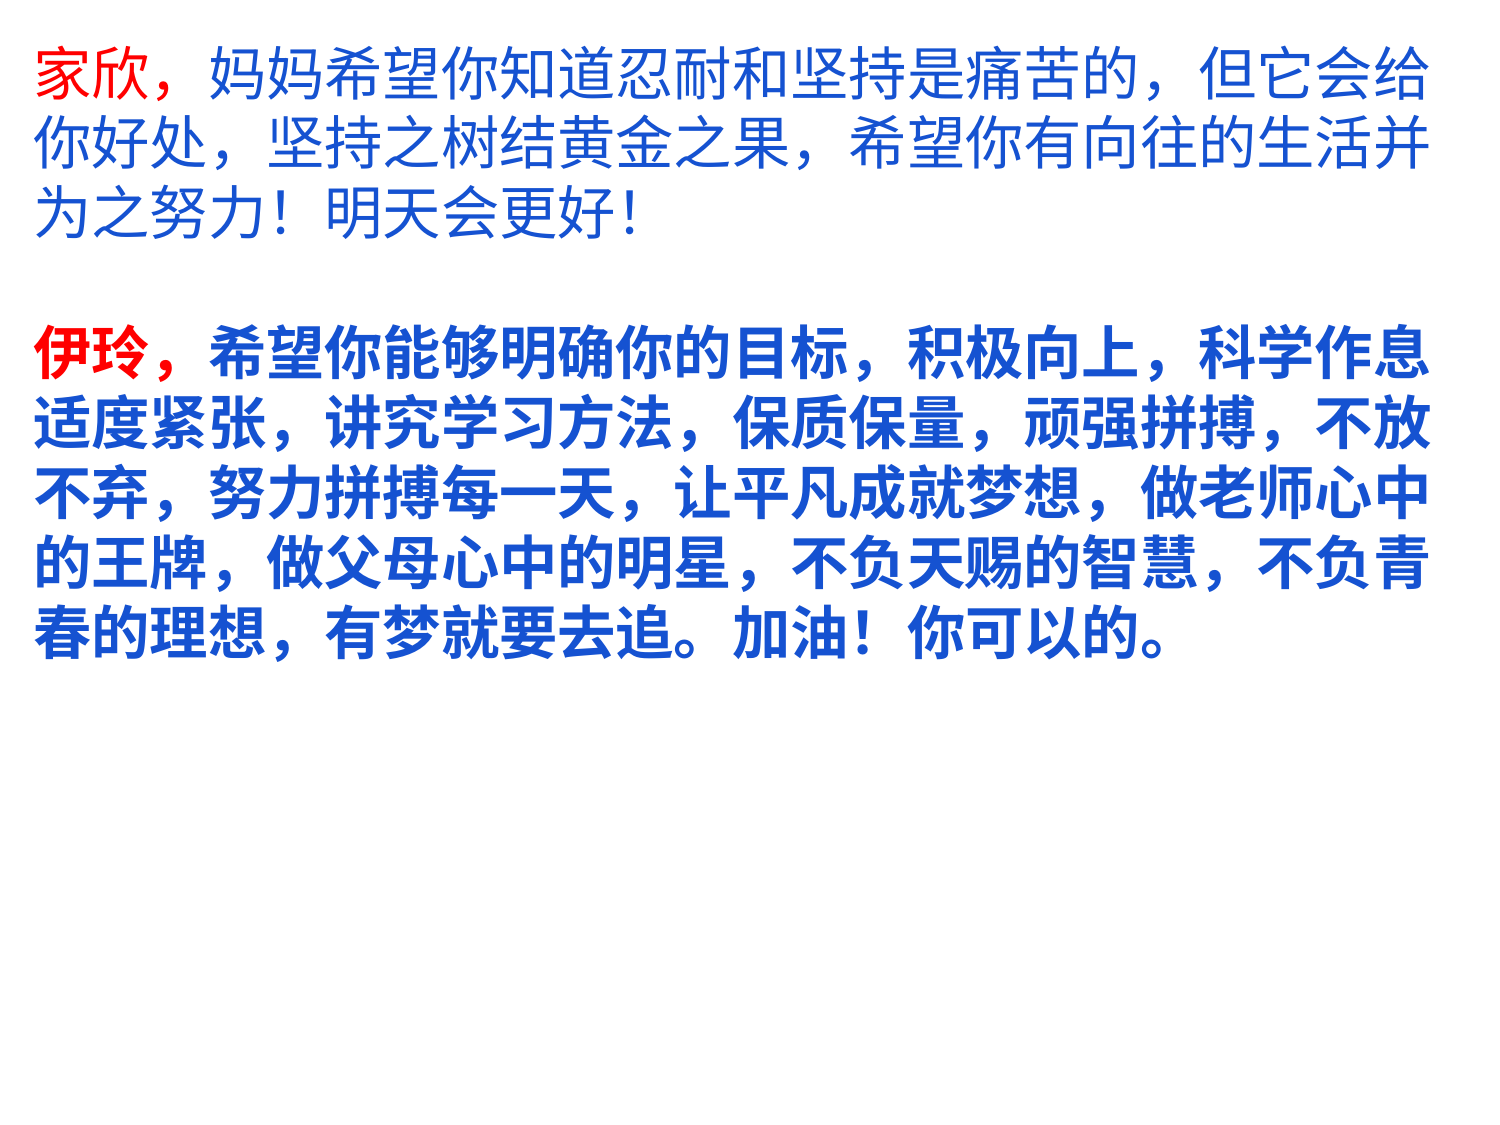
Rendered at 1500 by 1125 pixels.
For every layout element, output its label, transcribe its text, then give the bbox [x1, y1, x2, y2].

text_box 家欣，妈妈希望你知道忍耐和坚持是痛苦的，但它会给你好处，坚持之树结黄金之果，希望你有向往的生活并为之努力！明天会更好！ 伊玲，希望你能够明确你的目标，积极向上，科学作息适度紧张，讲究学习方法，保质保量，顽强拼搏，不放不弃，努力拼搏每一天，让平凡成就梦想，做老师心中的王牌，做父母心中的明星，不负天赐的智慧，不负青春的理想，有梦就要去追。加油！你可以的。 [18, 29, 1477, 744]
